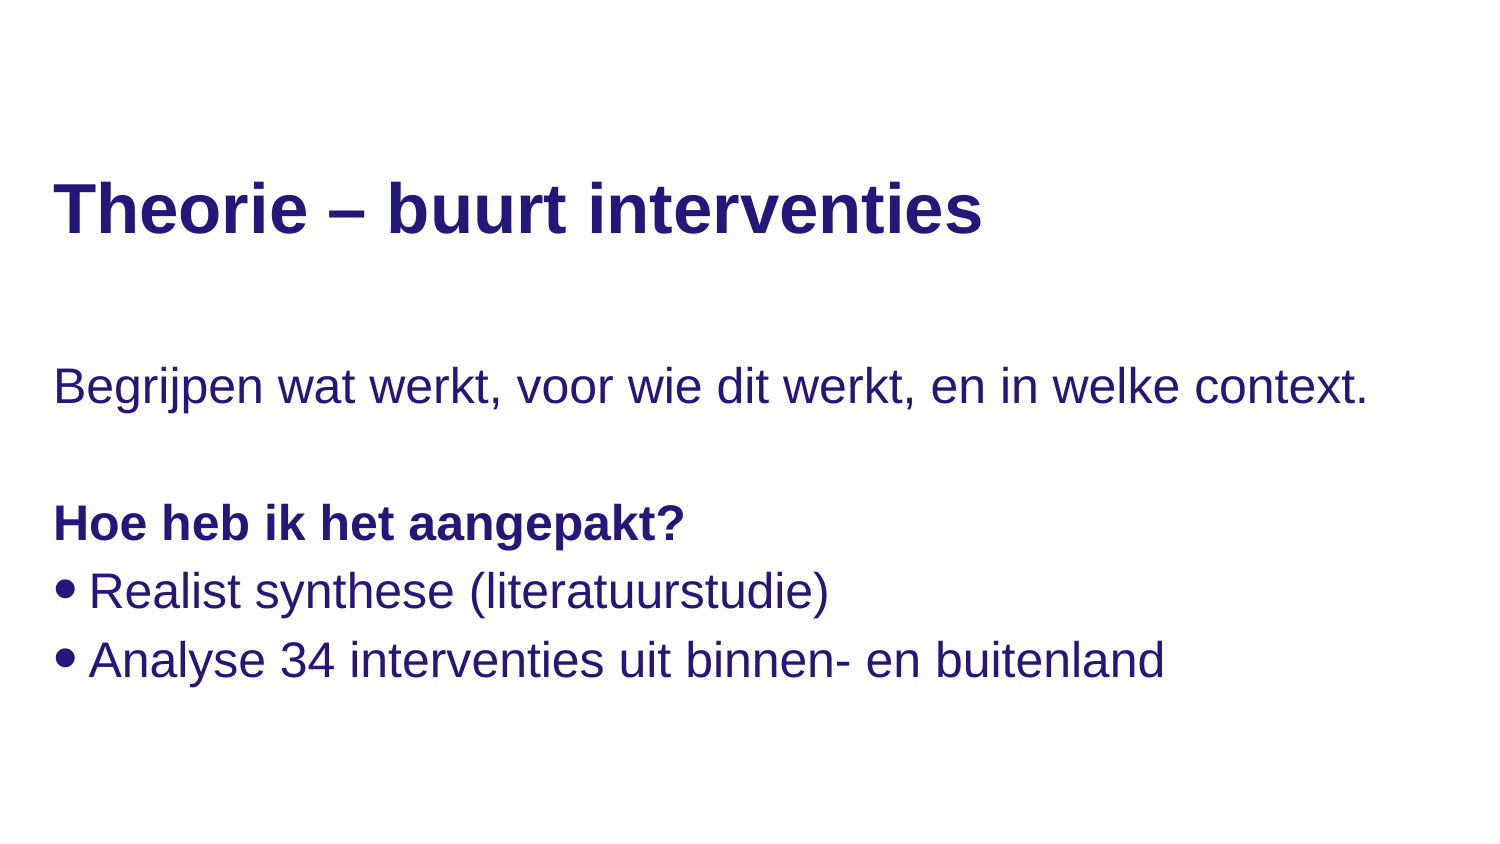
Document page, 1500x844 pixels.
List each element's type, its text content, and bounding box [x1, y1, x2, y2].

title Theorie – buurt interventies [53, 163, 1447, 345]
list Begrijpen wat werkt, voor wie dit werkt, en in welke context. Hoe heb ik het aangepakt? Realist synthese (literatuurstudie) Analyse 34 interventies uit binnen- en buitenland [53, 345, 1447, 741]
